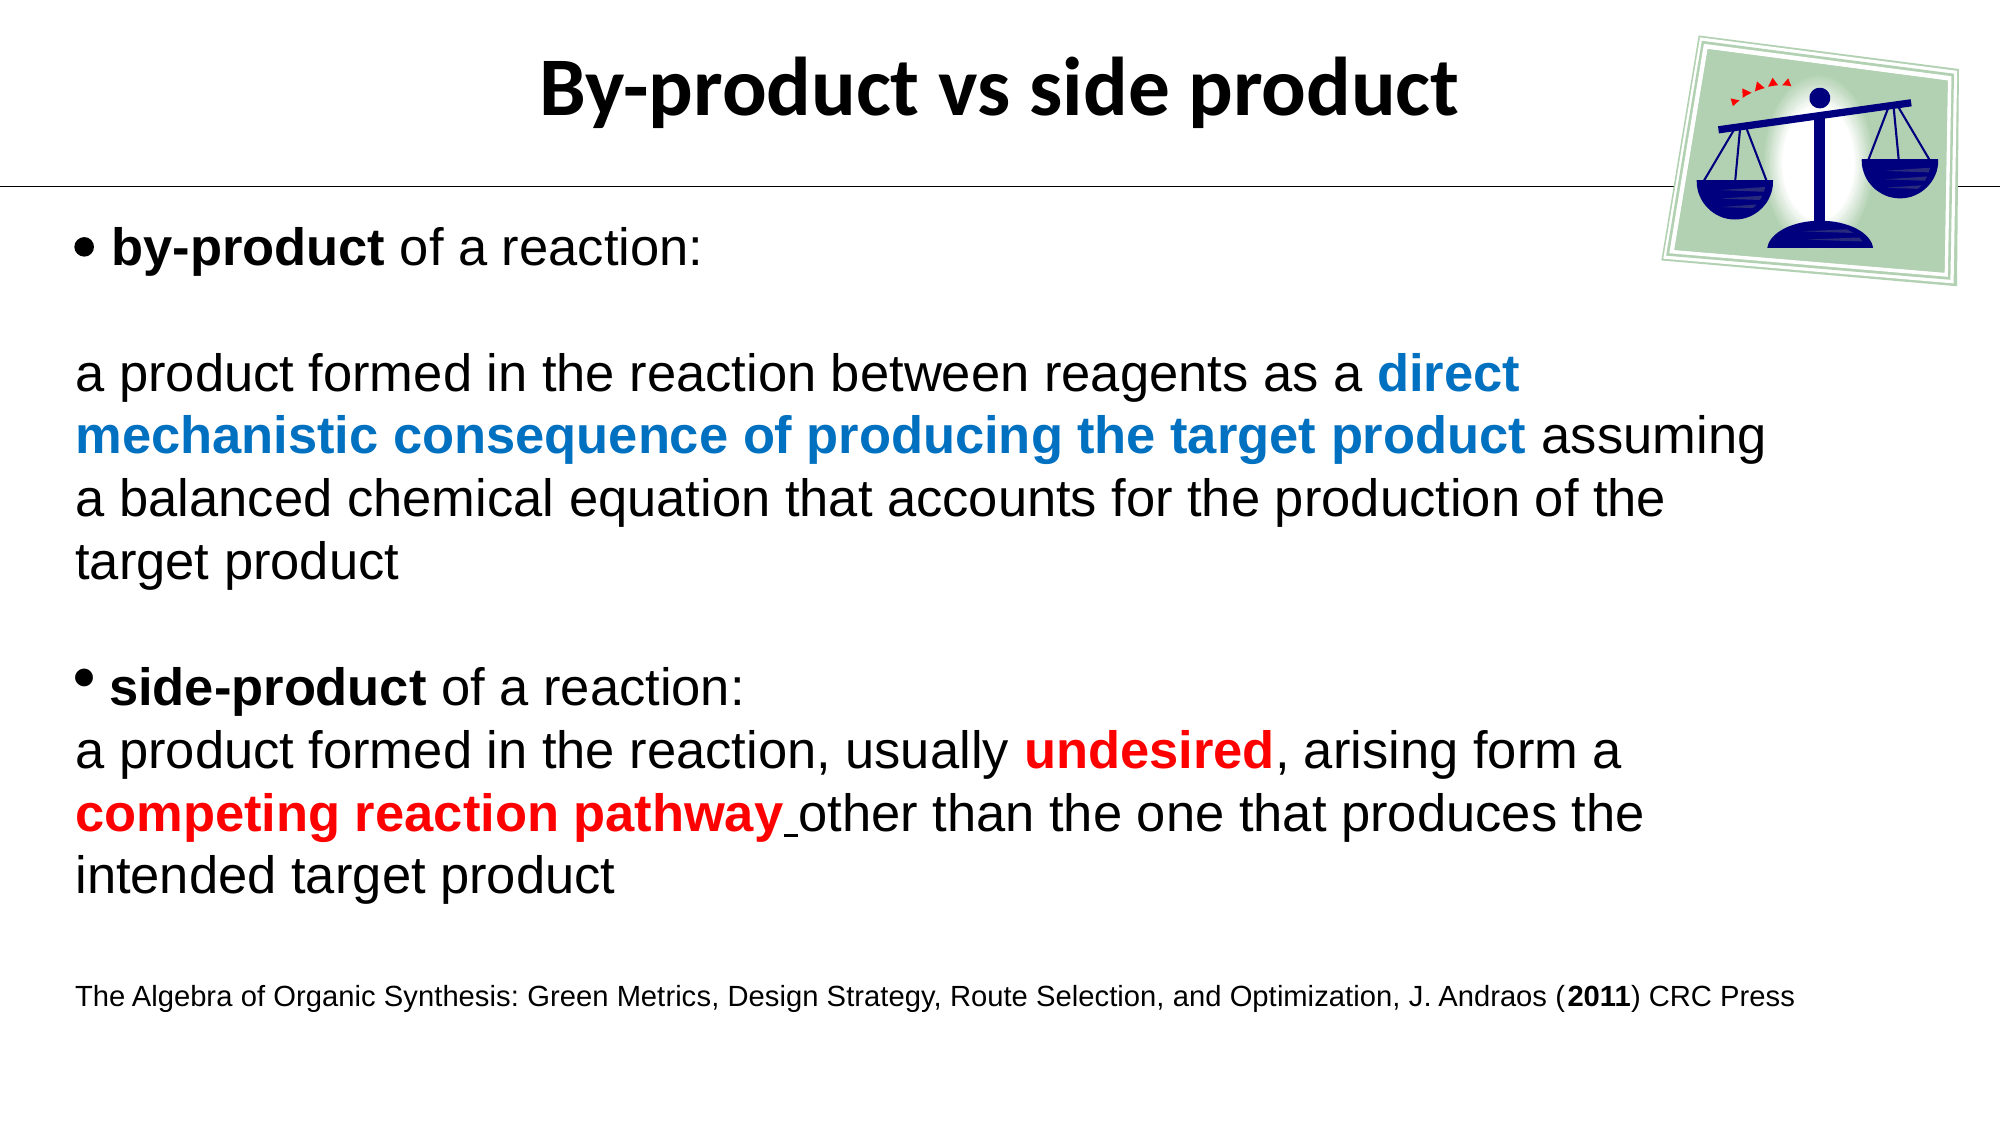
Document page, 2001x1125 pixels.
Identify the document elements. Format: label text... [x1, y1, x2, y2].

text_box The Algebra of Organic Synthesis: Green Metrics, Design Strategy, Route Selection, and Optimization, J. Andraos (2011) CRC Press [60, 969, 2000, 1020]
list  by-product of a reaction: a product formed in the reaction between reagents as a direct mechanistic consequence of producing the target product assuming a balanced chemical equation that accounts for the production of the target product side-product of a reaction: a product formed in the reaction, usually undesired, arising form a competing reaction pathway other than the one that produces the intended target product [60, 205, 1786, 920]
title By-product vs side product [137, 0, 1863, 186]
picture [1661, 35, 1959, 287]
